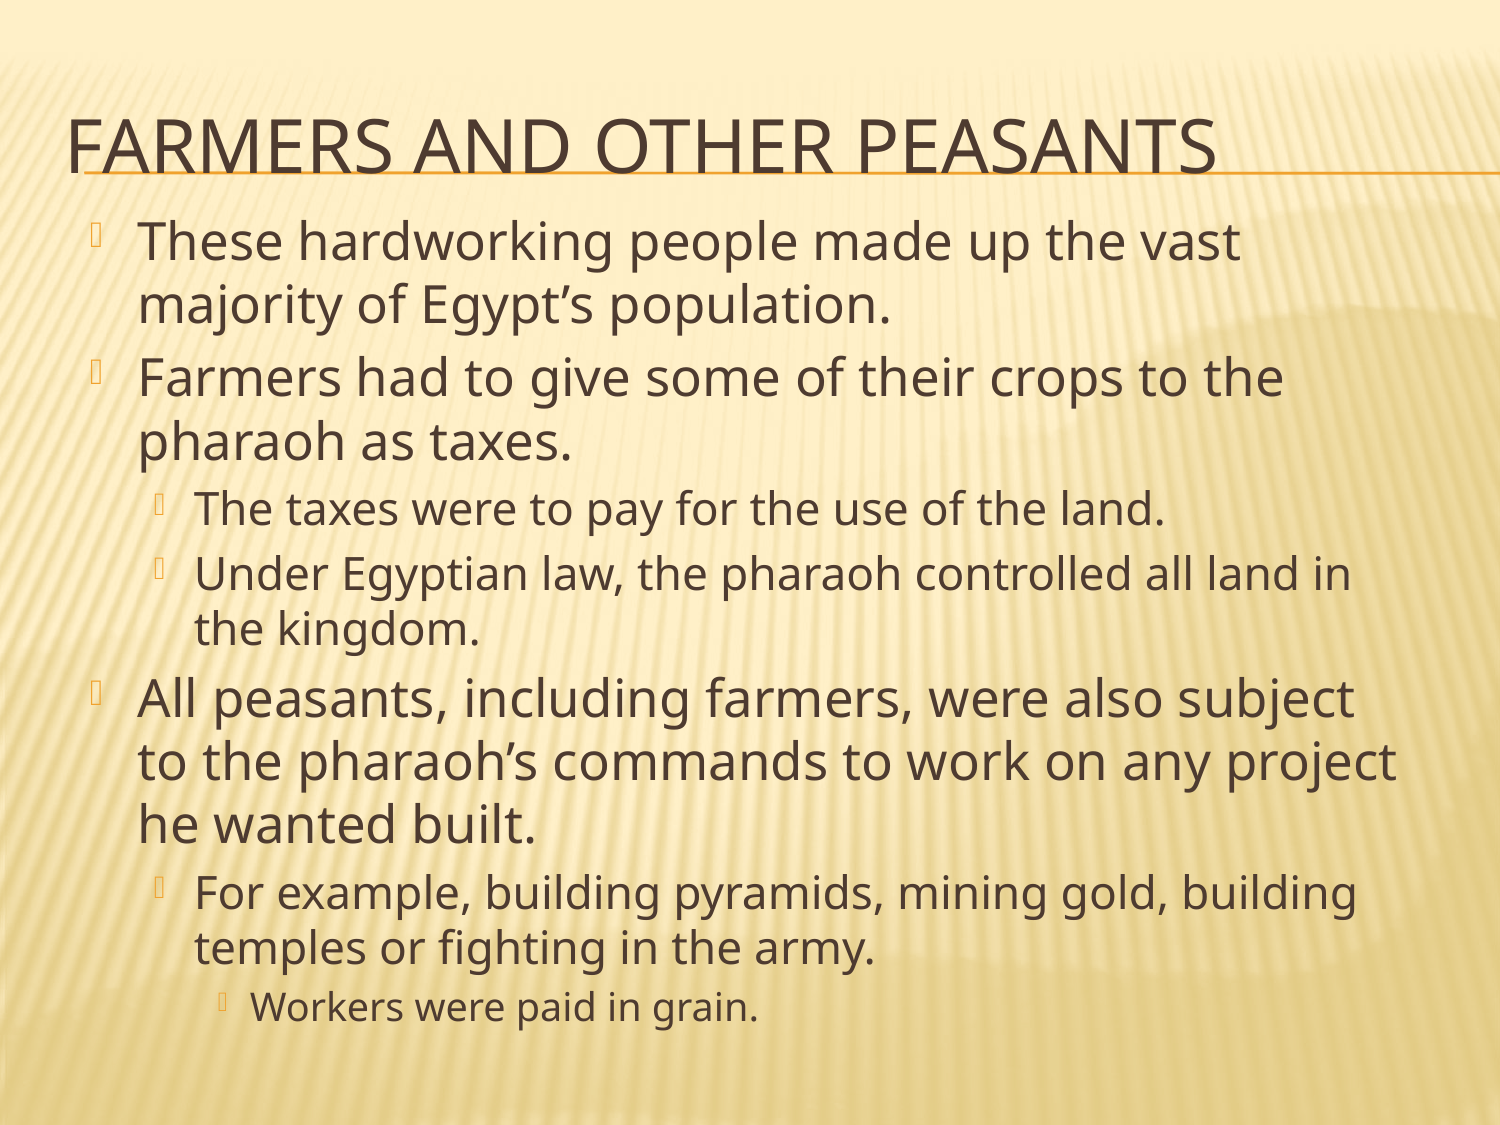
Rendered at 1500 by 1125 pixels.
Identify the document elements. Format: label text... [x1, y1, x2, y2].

title Farmers and Other Peasants [50, 75, 1475, 213]
list These hardworking people made up the vast majority of Egypt’s population. Farmers had to give some of their crops to the pharaoh as taxes. The taxes were to pay for the use of the land. Under Egyptian law, the pharaoh controlled all land in the kingdom. All peasants, including farmers, were also subject to the pharaoh’s commands to work on any project he wanted built. For example, building pyramids, mining gold, building temples or fighting in the army. Workers were paid in grain. [75, 200, 1425, 1038]
